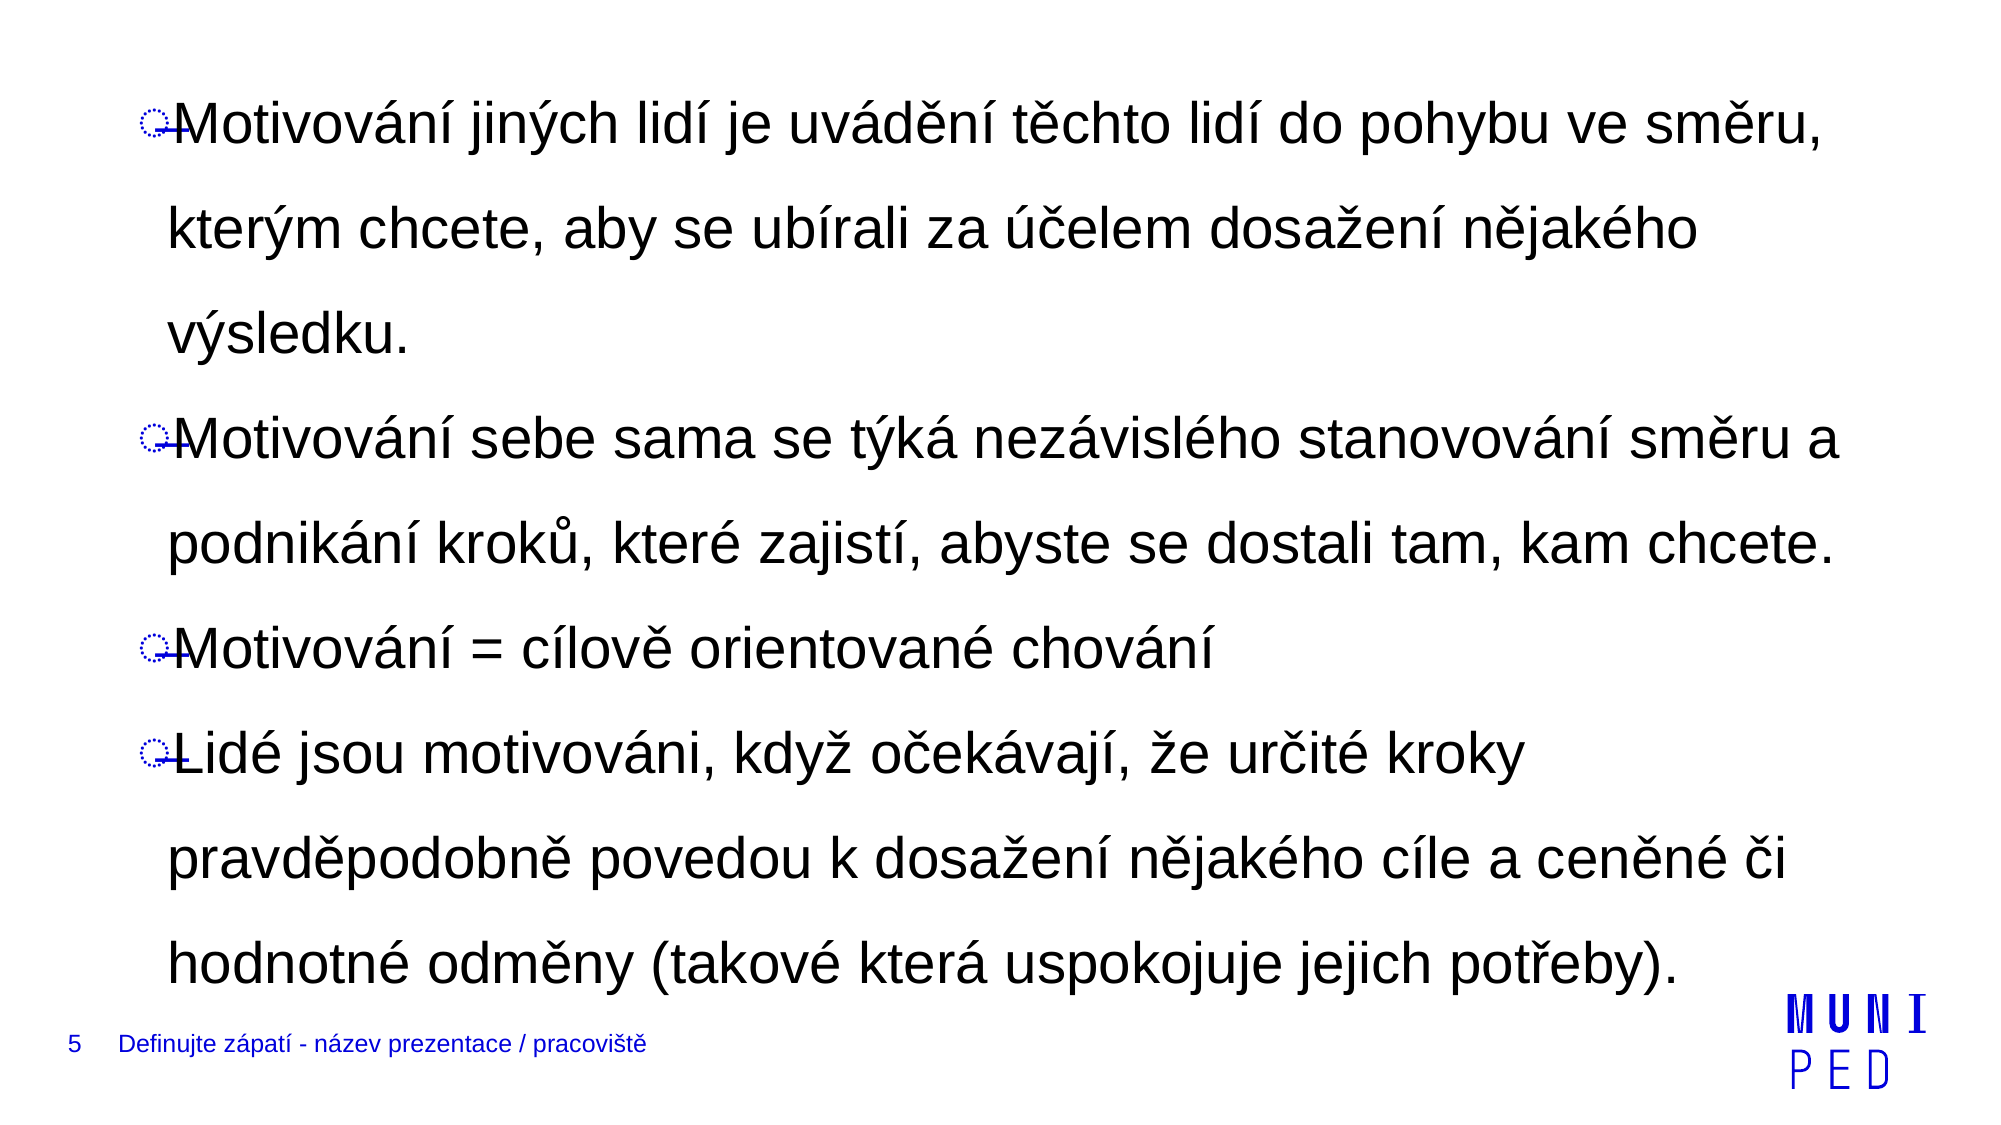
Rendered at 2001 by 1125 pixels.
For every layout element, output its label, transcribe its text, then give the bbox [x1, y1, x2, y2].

list Motivování jiných lidí je uvádění těchto lidí do pohybu ve směru, kterým chcete, aby se ubírali za účelem dosažení nějakého výsledku. Motivování sebe sama se týká nezávislého stanovování směru a podnikání kroků, které zajistí, abyste se dostali tam, kam chcete. Motivování = cílově orientované chování Lidé jsou motivováni, když očekávají, že určité kroky pravděpodobně povedou k dosažení nějakého cíle a ceněné či hodnotné odměny (takové která uspokojuje jejich potřeby). [126, 50, 1891, 730]
slide_number 5 [67, 1021, 110, 1063]
footer Definujte zápatí - název prezentace / pracoviště [118, 1021, 1418, 1063]
